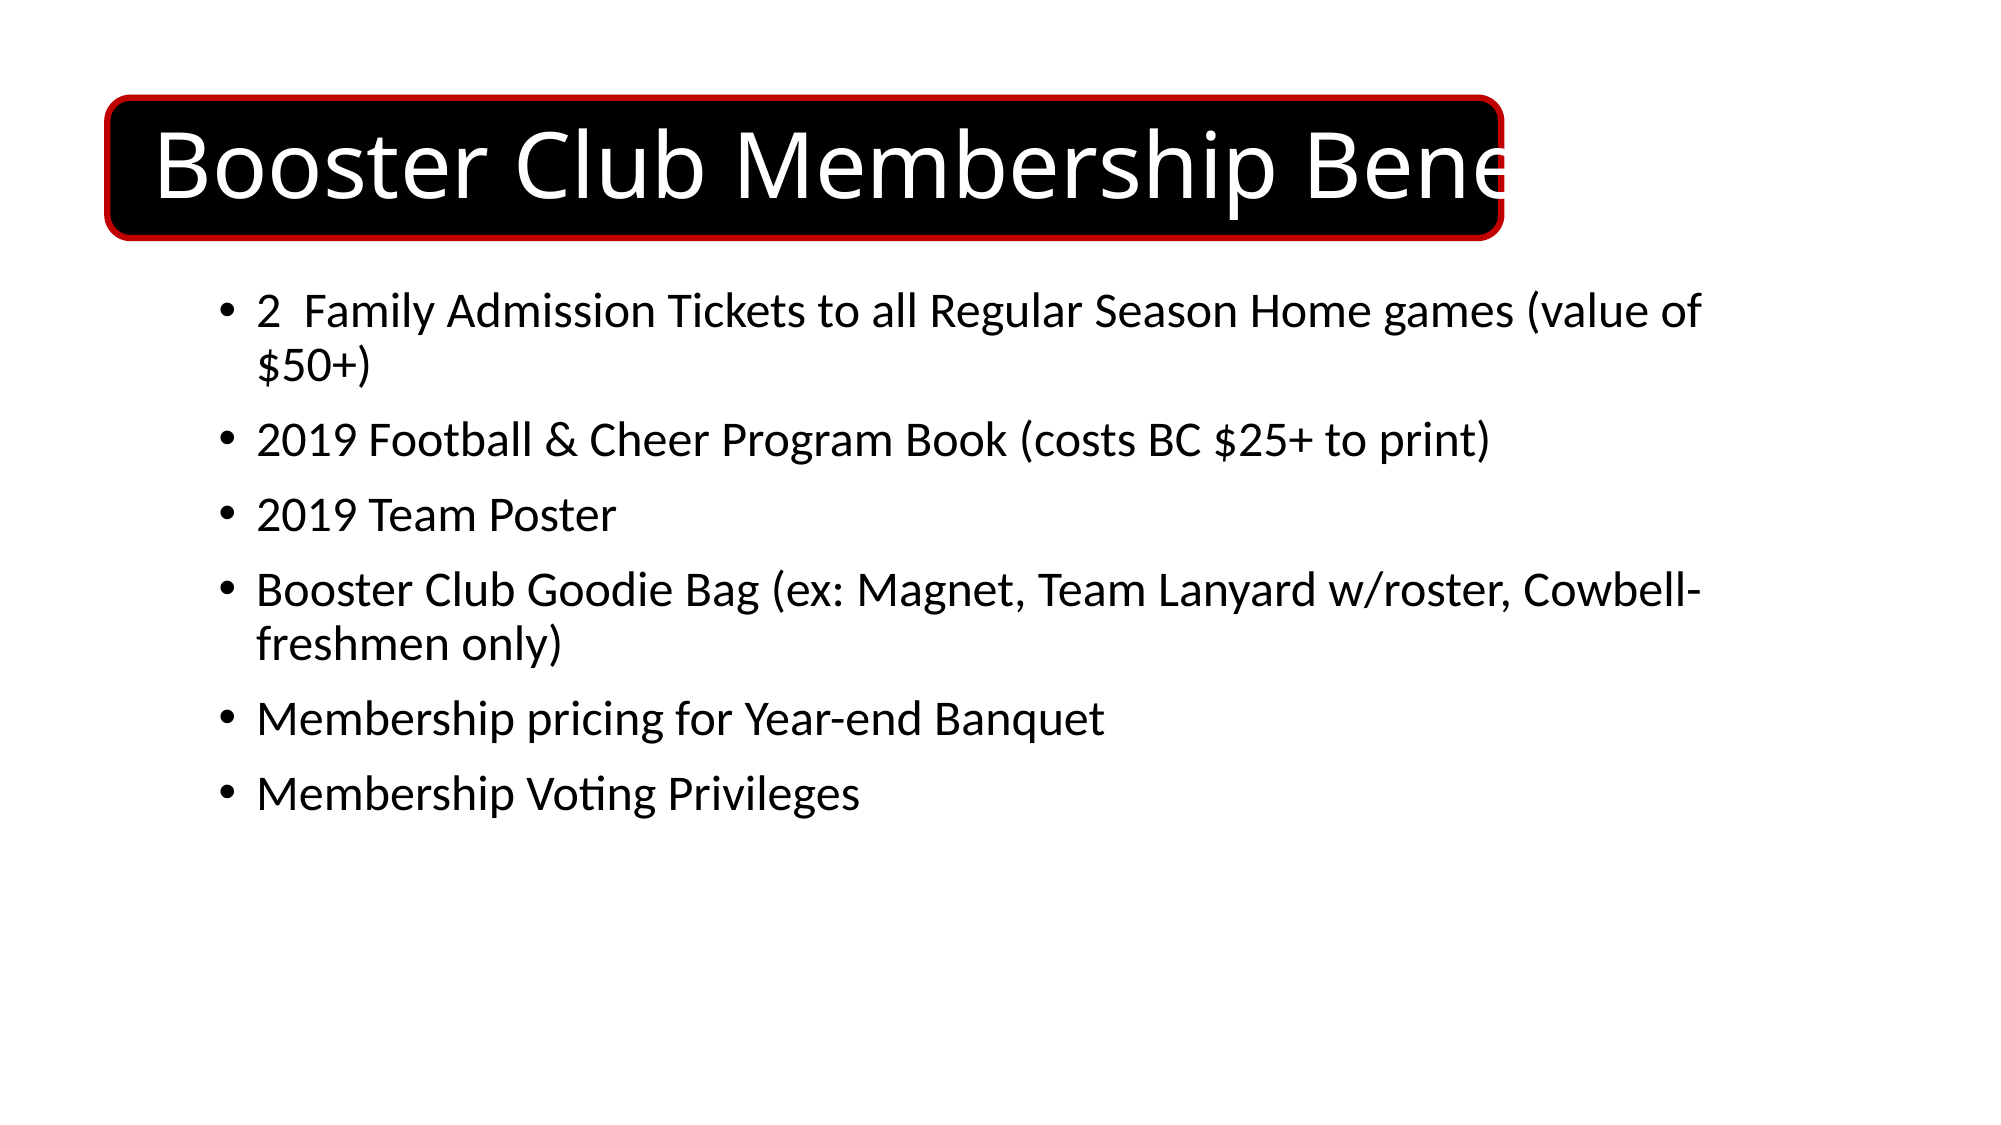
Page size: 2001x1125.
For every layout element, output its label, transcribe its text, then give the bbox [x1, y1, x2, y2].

list 2 Family Admission Tickets to all Regular Season Home games (value of $50+) 2019 Football & Cheer Program Book (costs BC $25+ to print) 2019 Team Poster Booster Club Goodie Bag (ex: Magnet, Team Lanyard w/roster, Cowbell- freshmen only) Membership pricing for Year-end Banquet Membership Voting Privileges [203, 277, 1752, 1034]
title Booster Club Membership Benefits [137, 59, 1863, 278]
text_box [106, 96, 137, 240]
